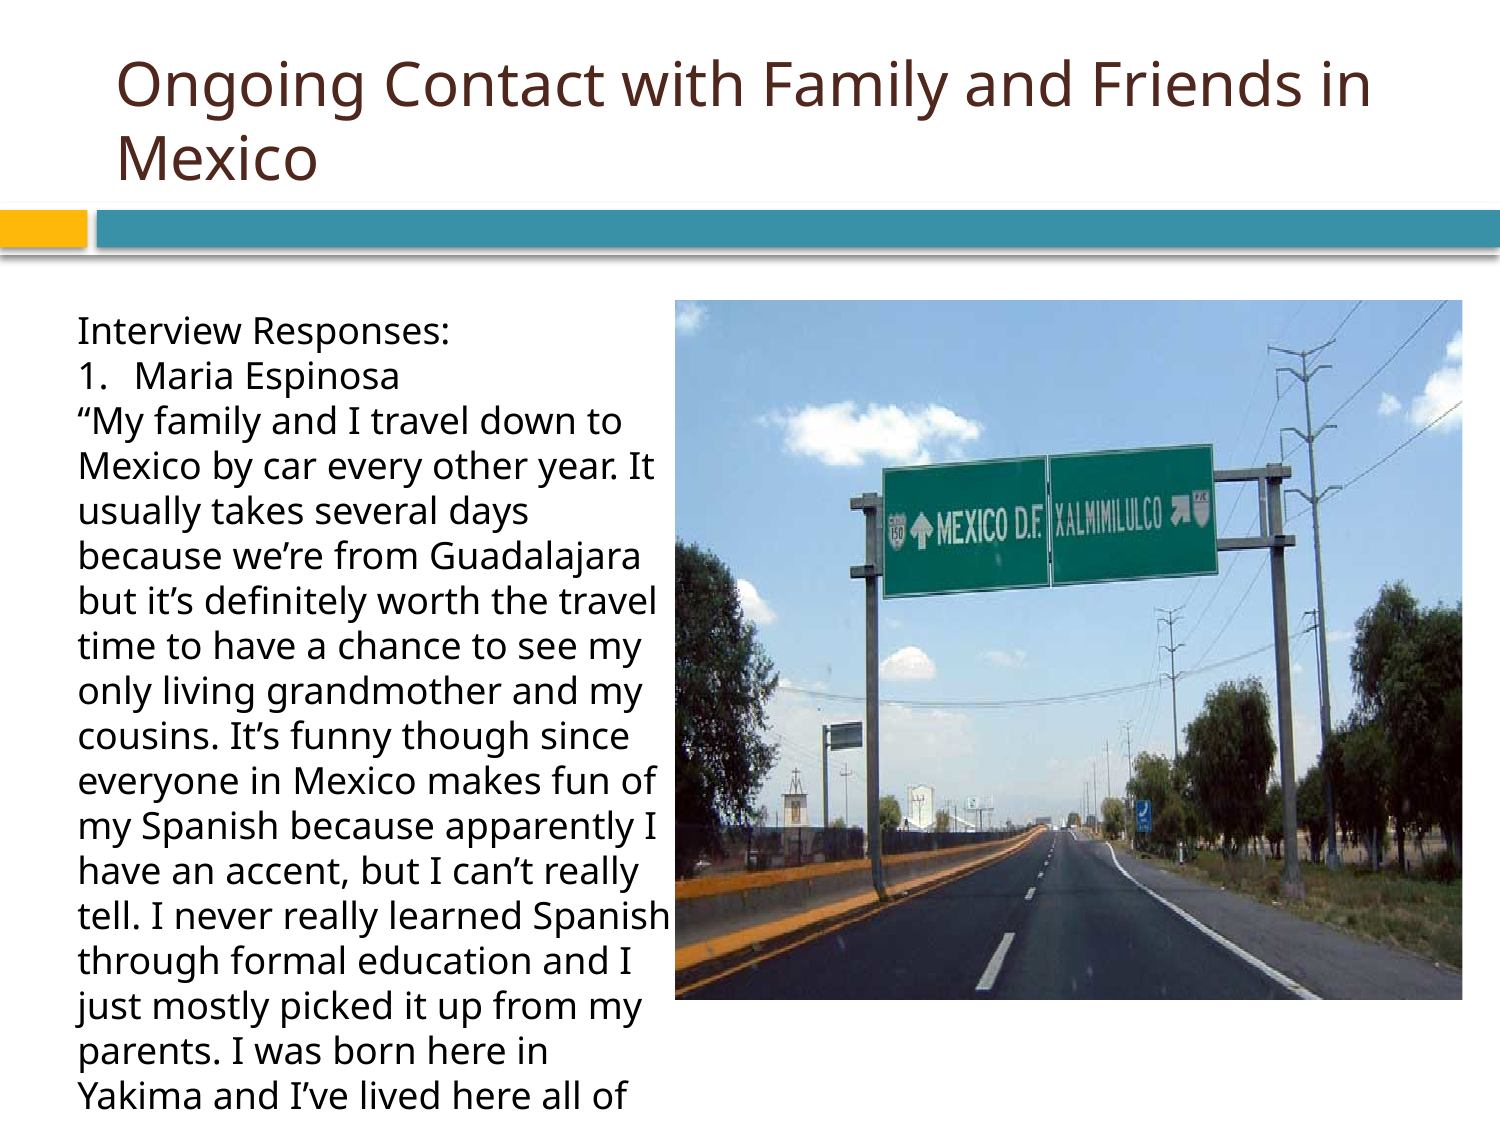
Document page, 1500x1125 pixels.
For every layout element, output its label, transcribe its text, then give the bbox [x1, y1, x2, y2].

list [674, 299, 1463, 1001]
title Ongoing Contact with Family and Friends in Mexico [100, 37, 1438, 200]
text_box Interview Responses: Maria Espinosa “My family and I travel down to Mexico by car every other year. It usually takes several days because we’re from Guadalajara but it’s definitely worth the travel time to have a chance to see my only living grandmother and my cousins. It’s funny though since everyone in Mexico makes fun of my Spanish because apparently I have an accent, but I can’t really tell. I never really learned Spanish through formal education and I just mostly picked it up from my parents. I was born here in Yakima and I’ve lived here all of my life.” [62, 299, 688, 1125]
